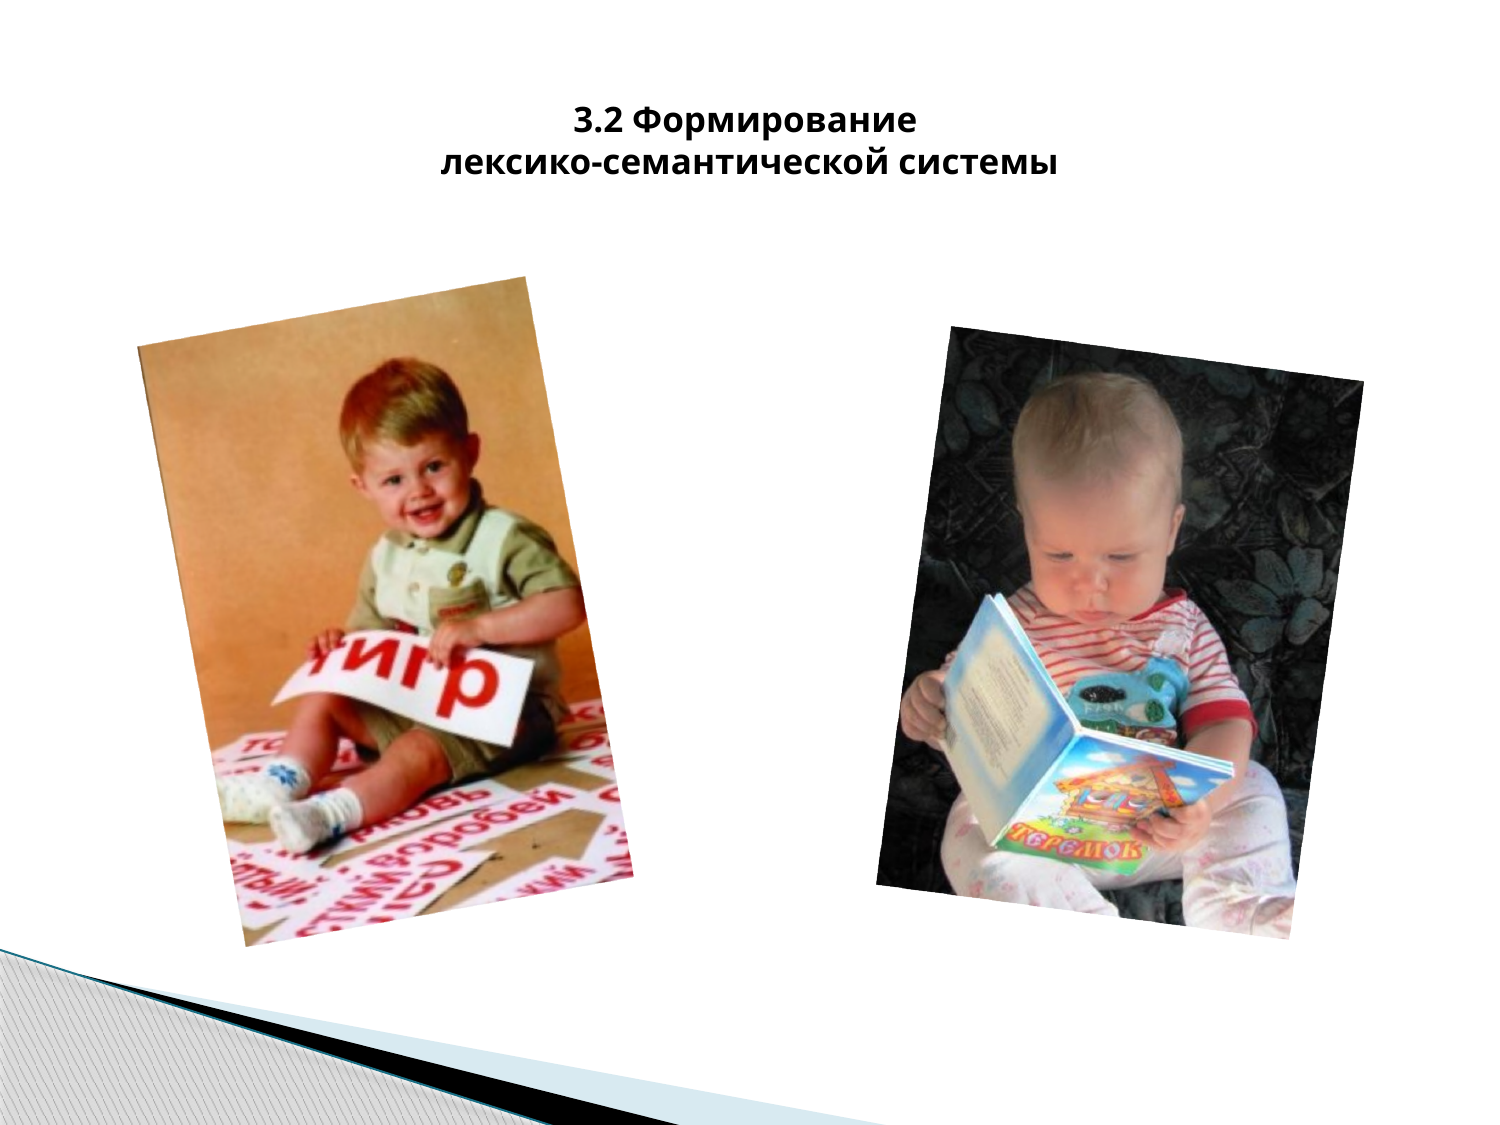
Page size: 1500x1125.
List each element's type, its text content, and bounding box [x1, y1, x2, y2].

picture [138, 338, 187, 616]
picture [583, 601, 633, 886]
title 3.2 Формирование лексико-семантической системы [75, 45, 1425, 233]
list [187, 305, 583, 917]
picture [371, 277, 530, 305]
picture [241, 917, 407, 946]
picture [877, 327, 1364, 939]
